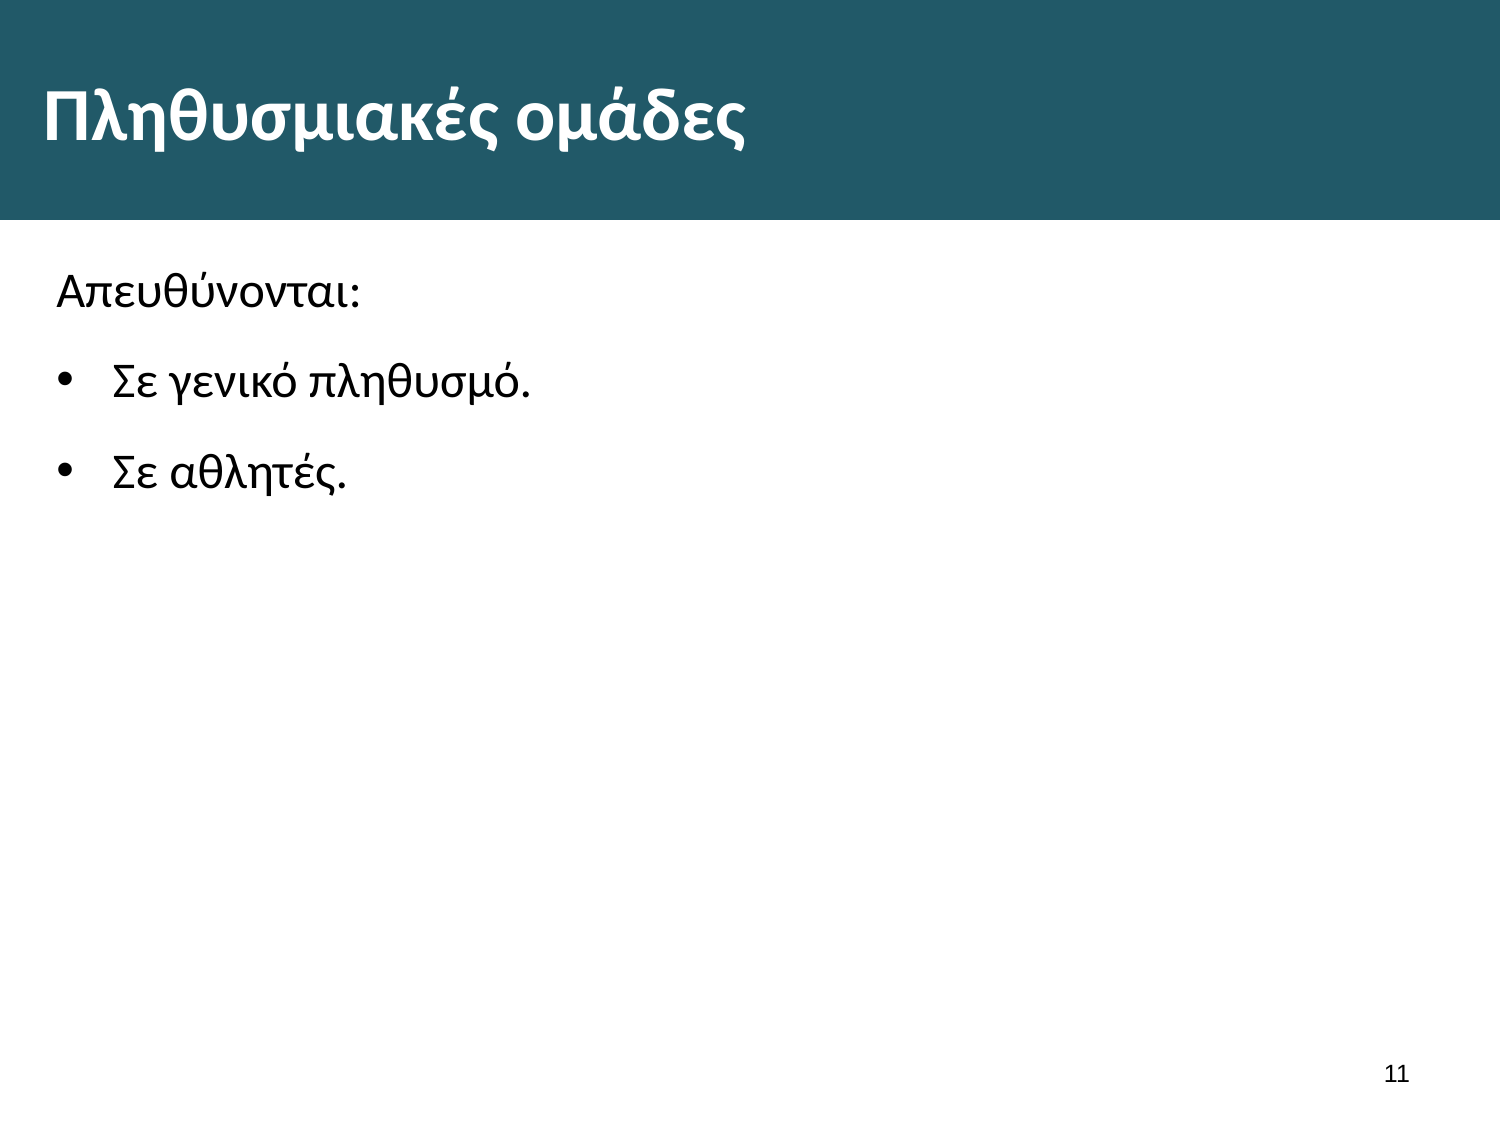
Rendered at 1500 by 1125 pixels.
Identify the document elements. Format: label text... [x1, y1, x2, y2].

list Απευθύνονται: Σε γενικό πληθυσμό. Σε αθλητές. [41, 243, 1459, 1083]
title Πληθυσμιακές ομάδες [0, 0, 1500, 220]
slide_number 10 [1074, 1042, 1425, 1103]
